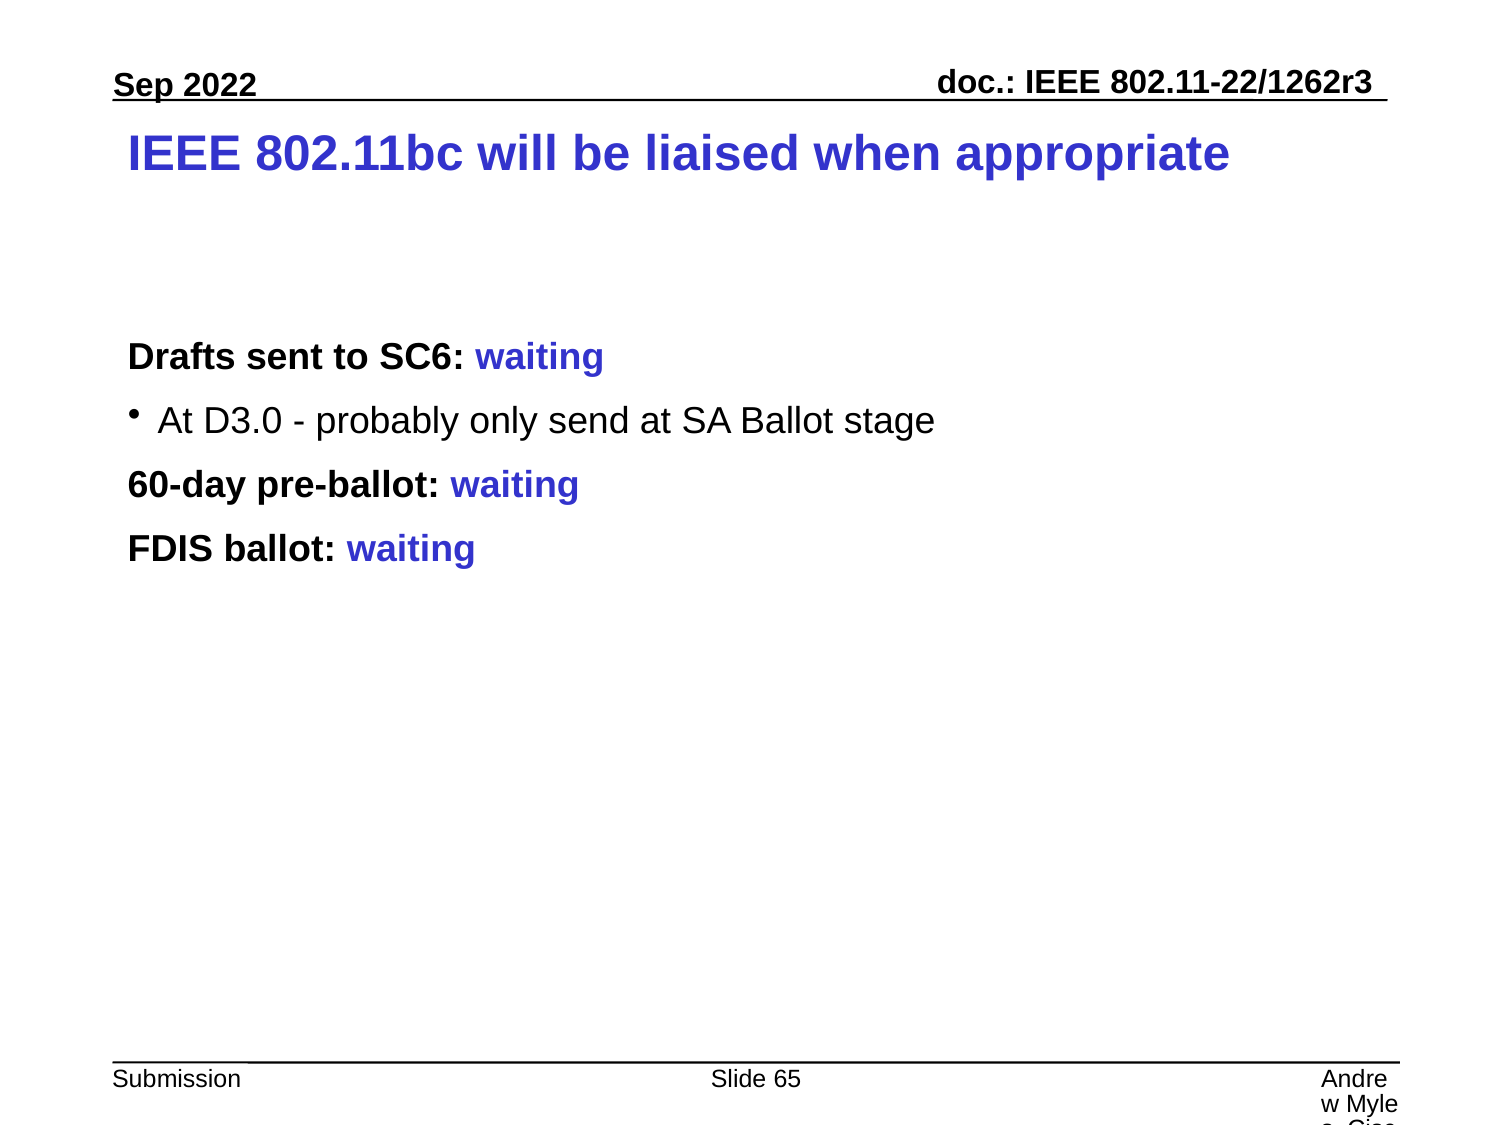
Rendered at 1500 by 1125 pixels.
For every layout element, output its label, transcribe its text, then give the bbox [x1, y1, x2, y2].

footer Andrew Myles, Cisco [1320, 1061, 1402, 1093]
list Drafts sent to SC6: waiting At D3.0 - probably only send at SA Ballot stage 60-day pre-ballot: waiting FDIS ballot: waiting [112, 324, 1388, 1000]
slide_number Slide 65 [709, 1061, 803, 1093]
title IEEE 802.11bc will be liaised when appropriate [112, 112, 1388, 288]
